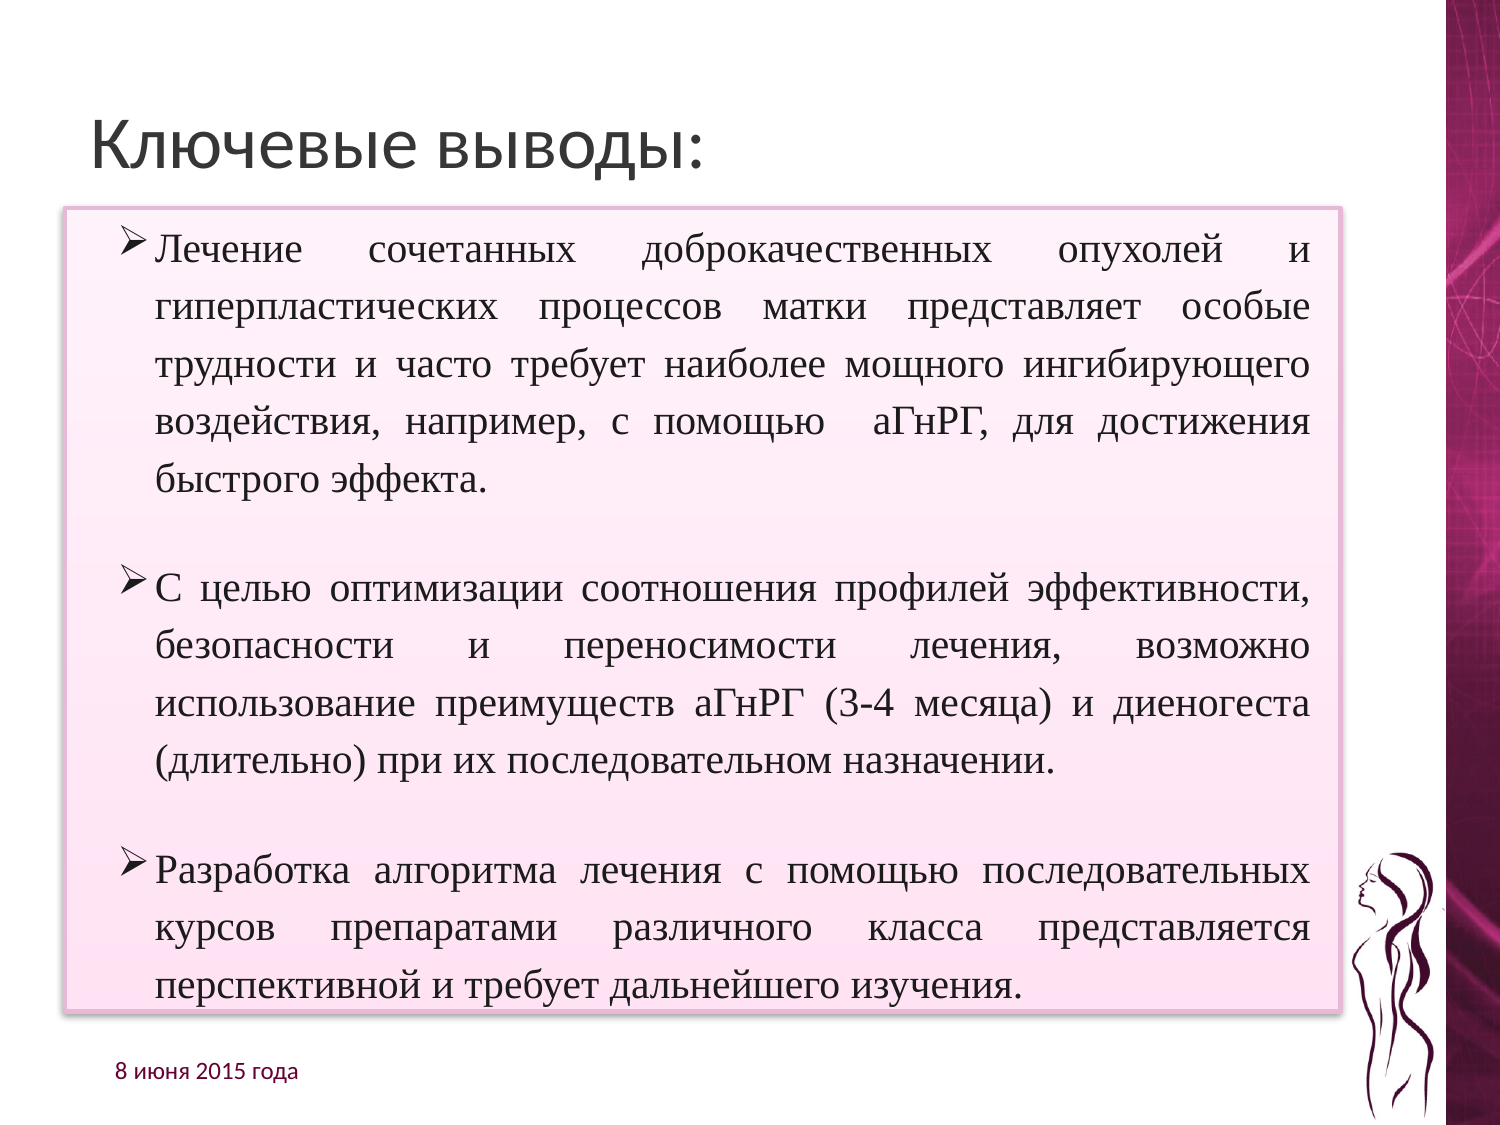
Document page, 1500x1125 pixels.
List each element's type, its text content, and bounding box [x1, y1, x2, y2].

text_box Лечение сочетанных доброкачественных опухолей и гиперпластических процессов матки представляет особые трудности и часто требует наиболее мощного ингибирующего воздействия, например, с помощью аГнРГ, для достижения быстрого эффекта. С целью оптимизации соотношения профилей эффективности, безопасности и переносимости лечения, возможно использование преимуществ аГнРГ (3-4 месяца) и диеногеста (длительно) при их последовательном назначении. Разработка алгоритма лечения с помощью последовательных курсов препаратами различного класса представляется перспективной и требует дальнейшего изучения. [64, 207, 1341, 1012]
title Ключевые выводы: [75, 45, 1425, 233]
picture [1446, 0, 1500, 1125]
